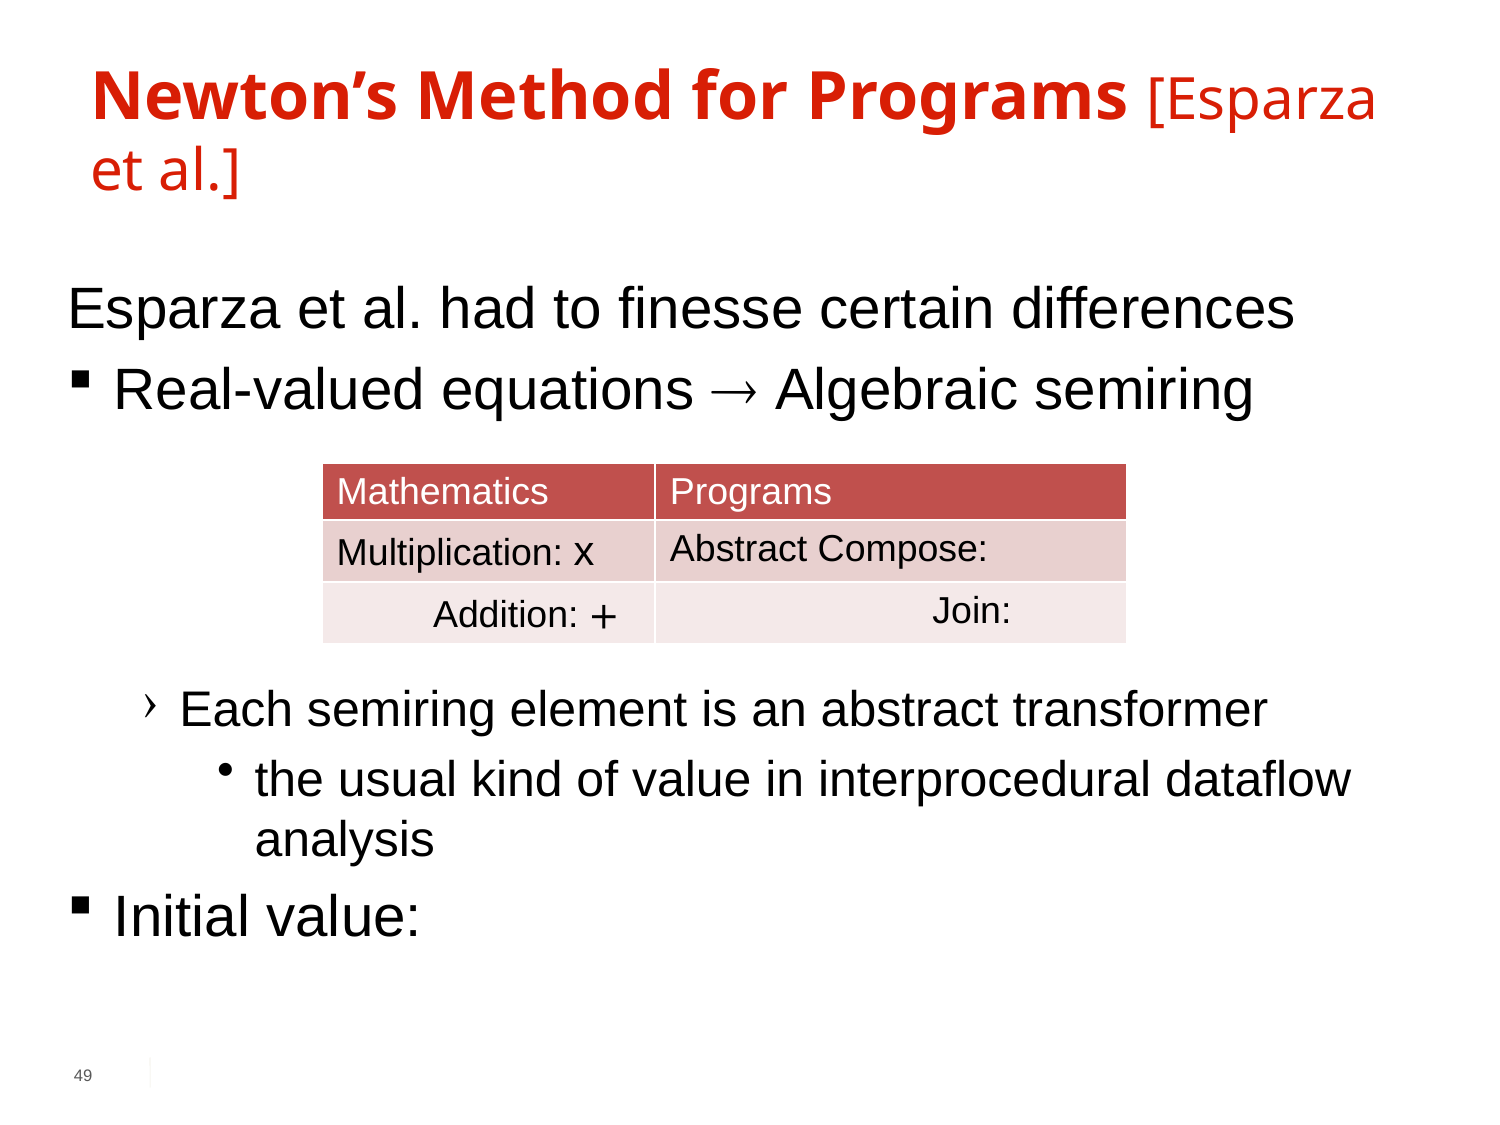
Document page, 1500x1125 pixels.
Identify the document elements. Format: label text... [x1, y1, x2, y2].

slide_number 49 [49, 1049, 101, 1101]
title Newton’s Method for Programs [Esparza et al.] [75, 45, 1429, 211]
